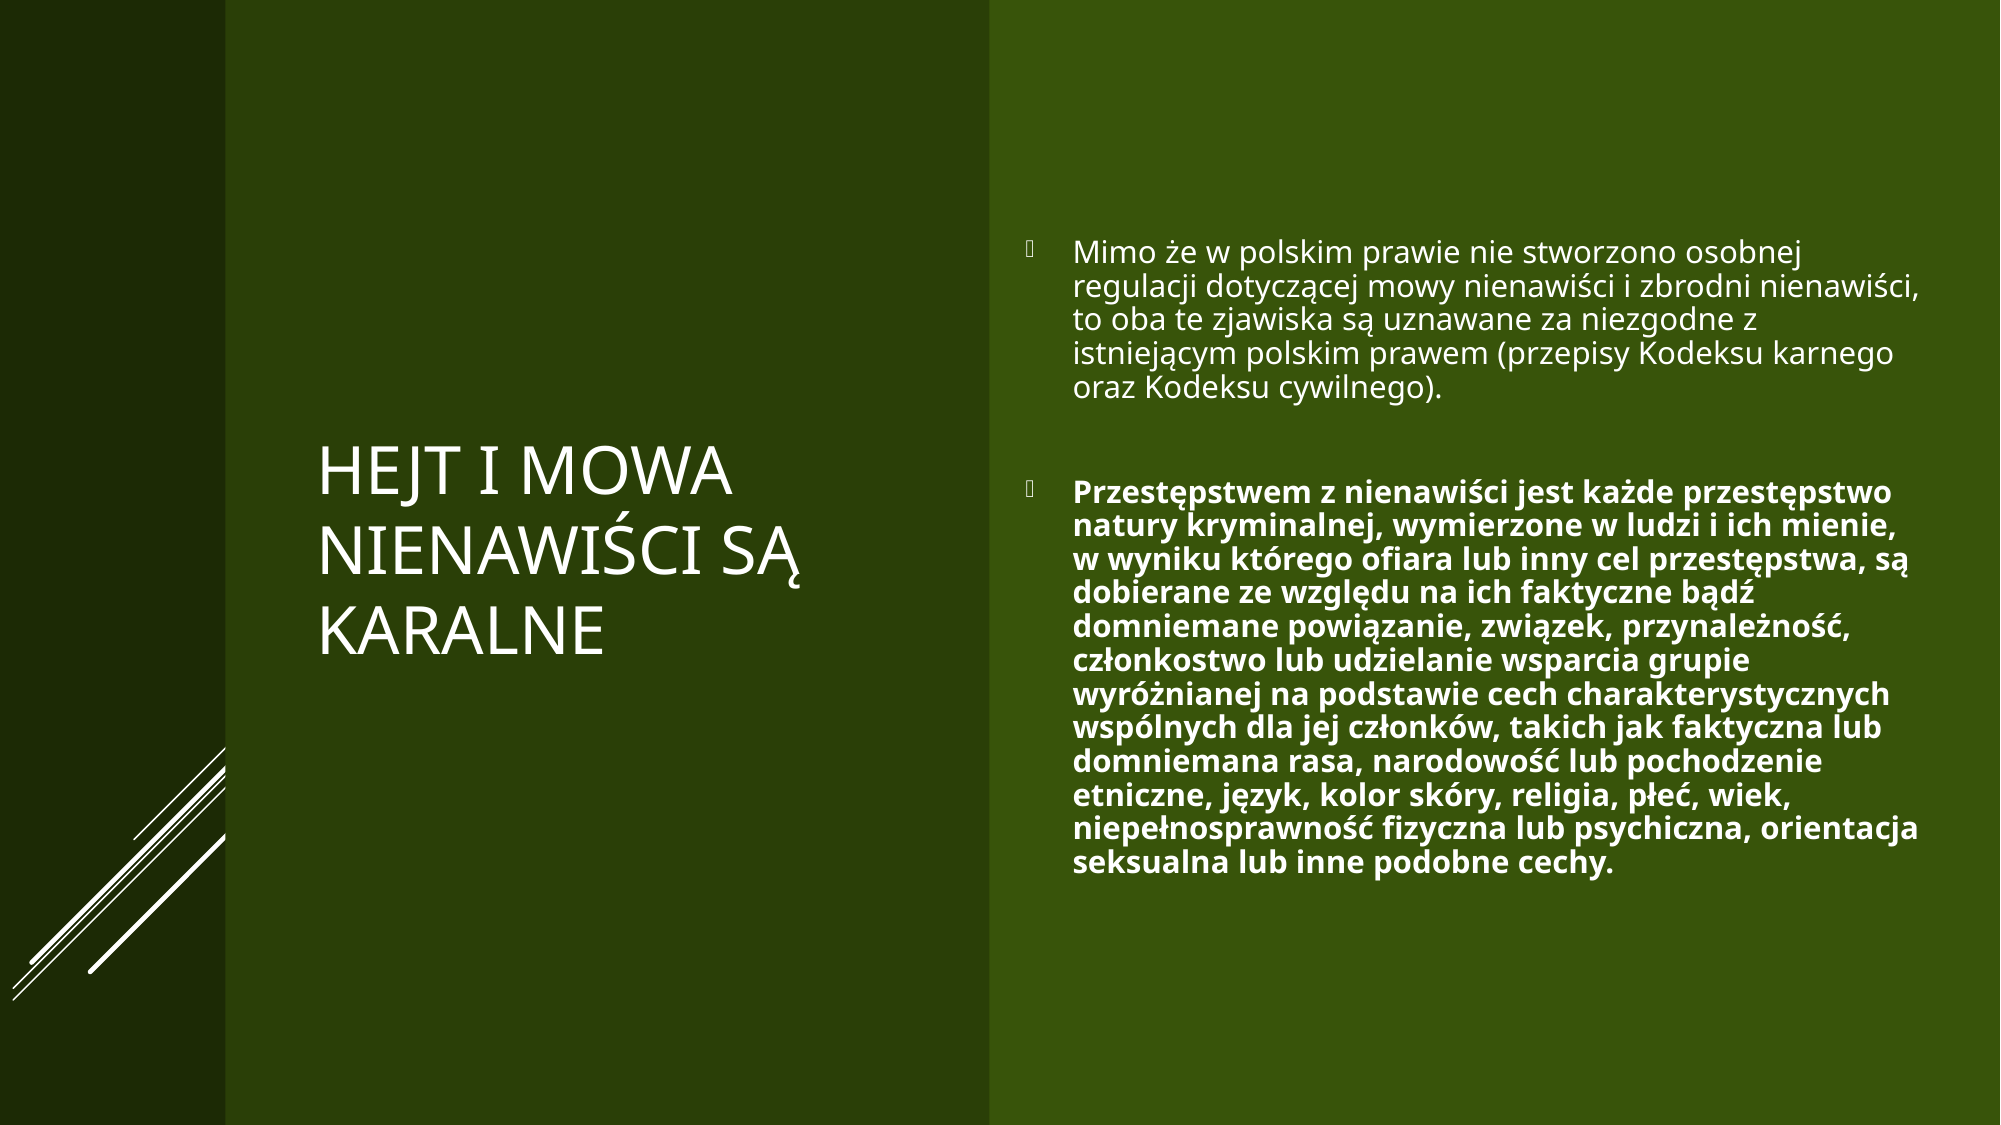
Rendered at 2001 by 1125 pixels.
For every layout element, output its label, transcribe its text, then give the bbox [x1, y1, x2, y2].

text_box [12, 727, 247, 1001]
text_box [224, 0, 991, 1125]
text_box [991, 0, 2000, 1125]
title HEJT I MOWA NIENAWIŚCI SĄ KARALNE [301, 112, 909, 984]
list Mimo że w polskim prawie nie stworzono osobnej regulacji dotyczącej mowy nienawiści i zbrodni nienawiści, to oba te zjawiska są uznawane za niezgodne z istniejącym polskim prawem (przepisy Kodeksu karnego oraz Kodeksu cywilnego). Przestępstwem z nienawiści jest każde przestępstwo natury kryminalnej, wymierzone w ludzi i ich mienie, w wyniku którego ofiara lub inny cel przestępstwa, są dobierane ze względu na ich faktyczne bądź domniemane powiązanie, związek, przynależność, członkostwo lub udzielanie wsparcia grupie wyróżnianej na podstawie cech charakterystycznych wspólnych dla jej członków, takich jak faktyczna lub domniemana rasa, narodowość lub pochodzenie etniczne, język, kolor skóry, religia, płeć, wiek, niepełnosprawność fizyczna lub psychiczna, orientacja seksualna lub inne podobne cechy. [1010, 71, 1941, 1098]
text_box [0, 0, 224, 1125]
